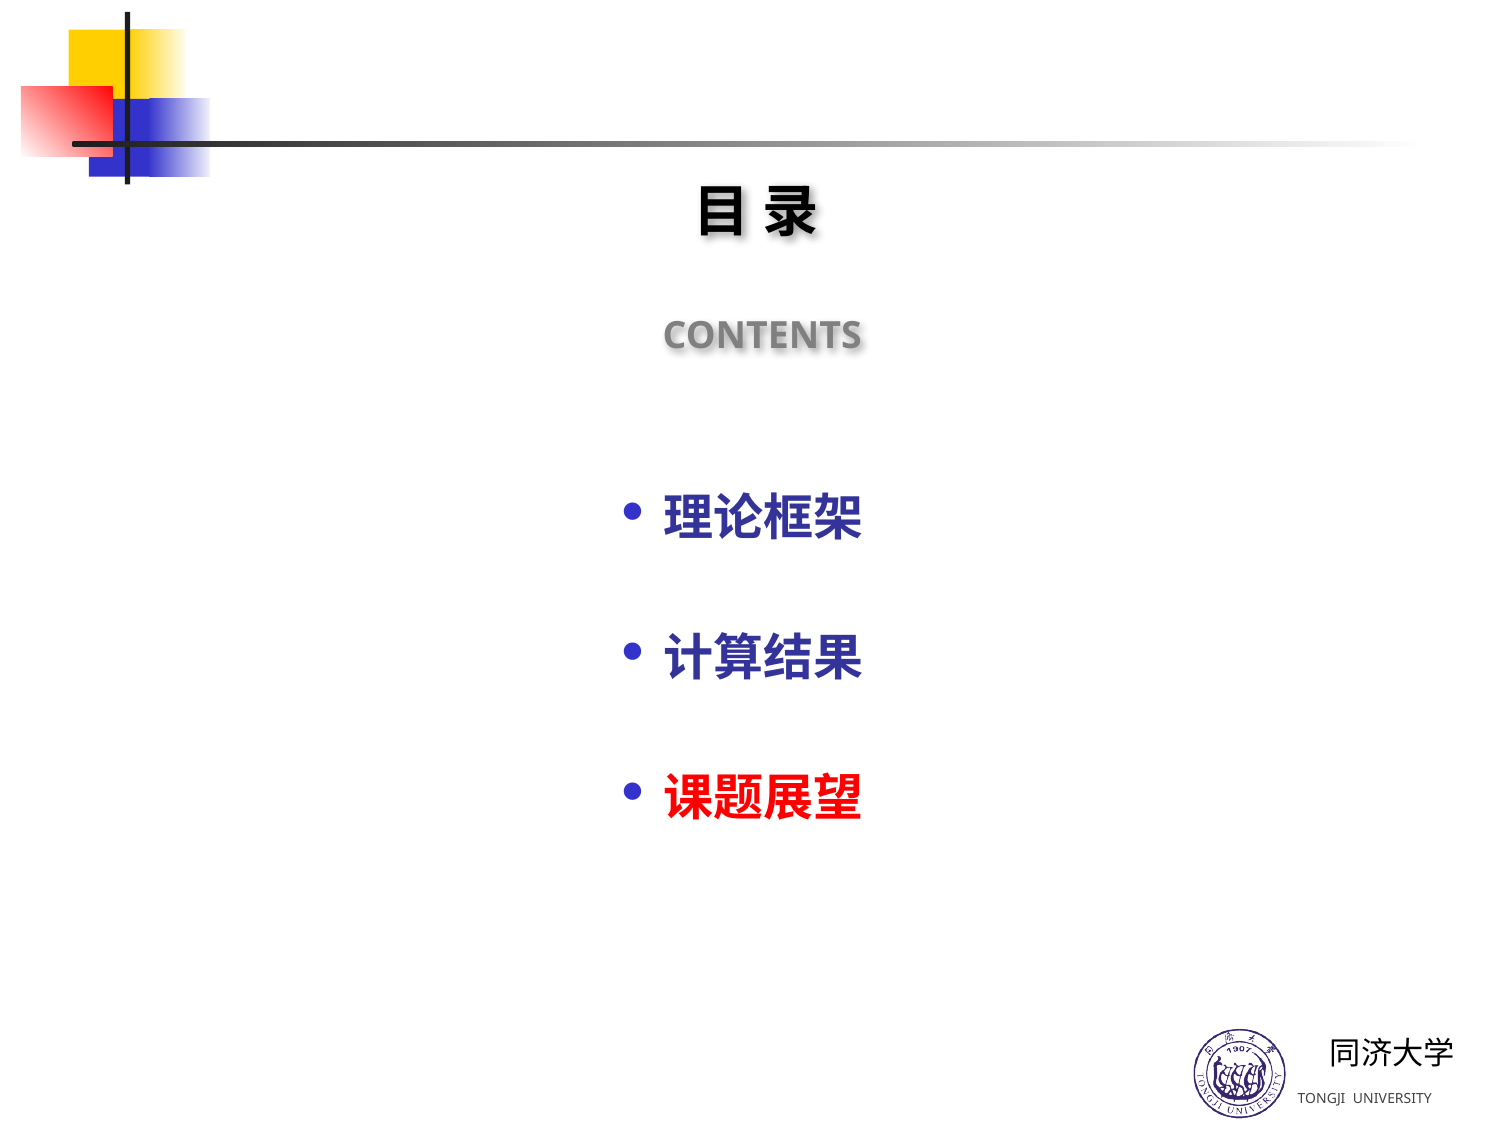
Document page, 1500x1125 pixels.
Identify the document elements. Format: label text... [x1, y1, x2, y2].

title 目 录 CONTENTS [193, 159, 1331, 364]
picture [1187, 1023, 1292, 1123]
list 理论框架 计算结果 课题展望 [104, 477, 1381, 985]
